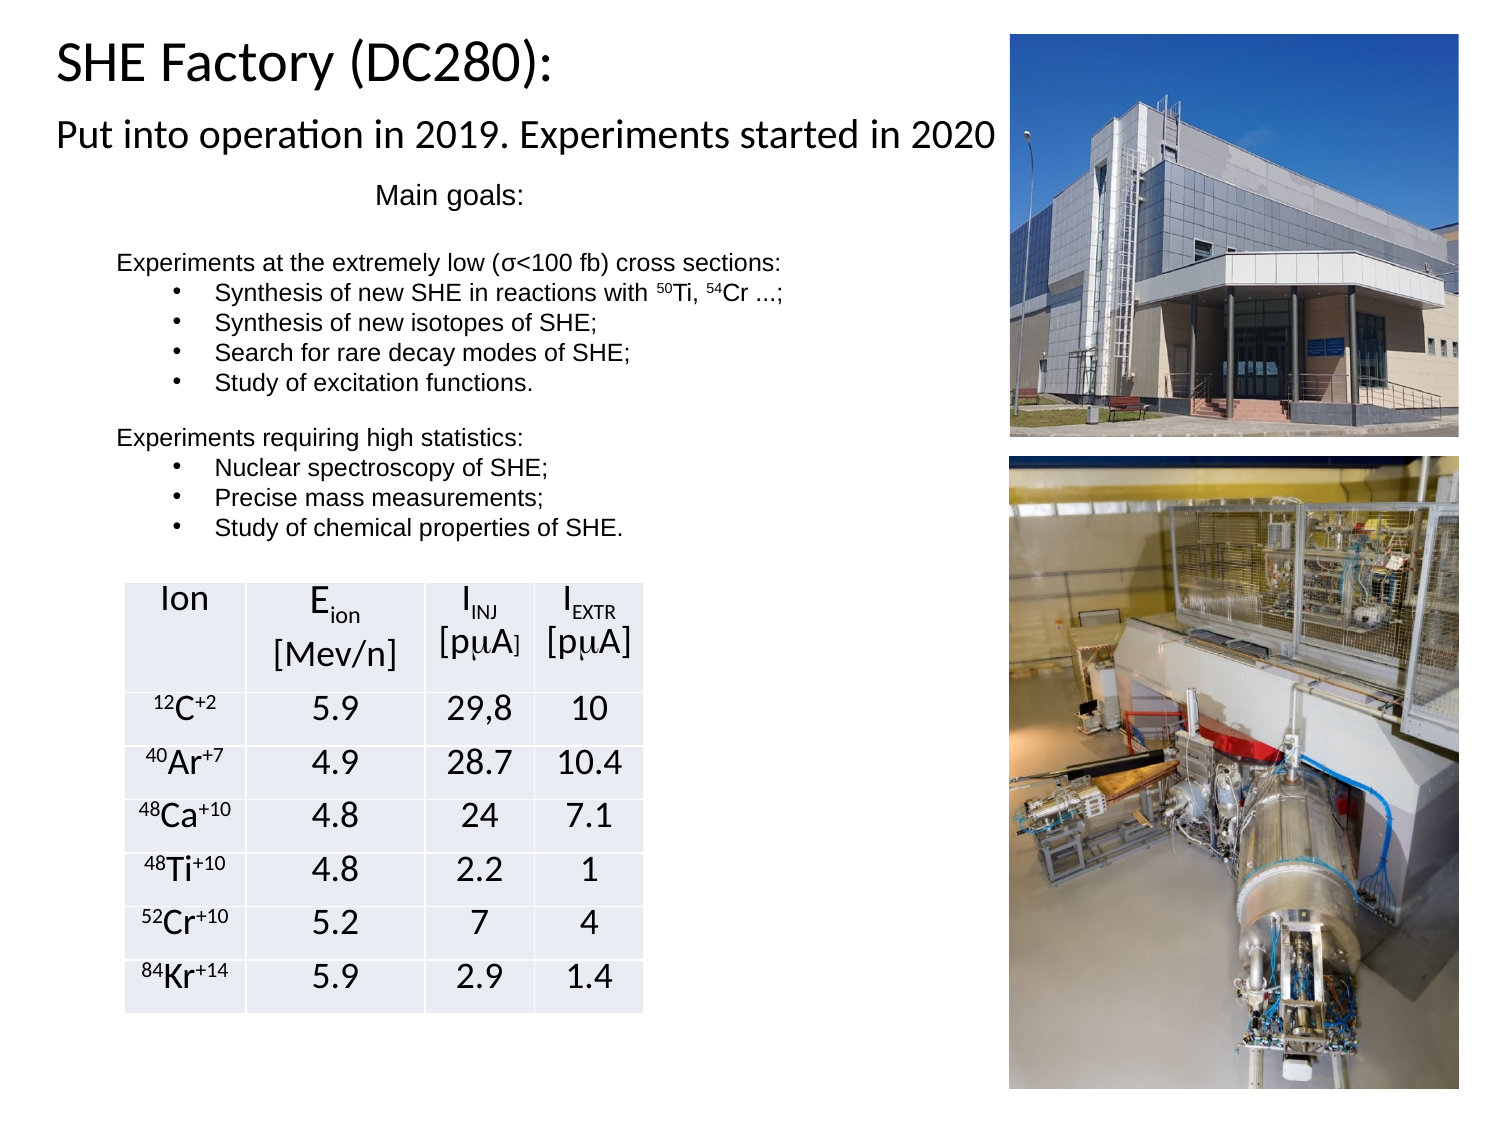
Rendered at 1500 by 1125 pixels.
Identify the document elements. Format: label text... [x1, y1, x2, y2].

table_cell 5.2 [247, 907, 424, 959]
table_cell 84Kr+14 [125, 961, 245, 1013]
table_cell 28.7 [426, 747, 534, 799]
table_cell 40Ar+7 [125, 747, 245, 799]
table_cell 10 [535, 693, 643, 745]
table_cell 2.2 [426, 854, 534, 906]
table_cell 1.4 [535, 961, 643, 1013]
text_box SHE Factory (DC280): [41, 16, 654, 99]
table_cell 24 [426, 800, 534, 852]
table_header IEXTR [pA] [535, 583, 643, 692]
table_cell 4.8 [247, 854, 424, 906]
table_header IINJ [pA] [426, 583, 534, 692]
text_box Put into operation in 2019. Experiments started in 2020 [41, 99, 1004, 164]
table_cell 48Ti+10 [125, 854, 245, 906]
table_cell 2.9 [426, 961, 534, 1013]
picture [1009, 455, 1459, 1089]
table_cell 7 [426, 907, 534, 959]
table_cell 10.4 [535, 747, 643, 799]
table_cell 4.8 [247, 800, 424, 852]
table_cell 5.9 [247, 693, 424, 745]
table_header Eion [Mev/n] [247, 583, 424, 692]
table_cell 1 [535, 854, 643, 906]
table_cell 4.9 [247, 747, 424, 799]
text_box Main goals: Experiments at the extremely low (σ<100 fb) cross sections: Synthesis of new SHE in reactions with 50Ti, 54Cr ...; Synthesis of new isotopes of SHE; Search for rare decay modes of SHE; Study of excitation functions. Experiments requiring high statistics: Nuclear spectroscopy of SHE; Precise mass measurements; Study of chemical properties of SHE. [105, 170, 796, 547]
table_cell 48Ca+10 [125, 800, 245, 852]
table_cell 52Cr+10 [125, 907, 245, 959]
picture [1009, 30, 1459, 437]
table_cell 7.1 [535, 800, 643, 852]
table_cell 5.9 [247, 961, 424, 1013]
table_cell 29,8 [426, 693, 534, 745]
table_cell 12C+2 [125, 693, 245, 745]
table_cell 4 [535, 907, 643, 959]
table_header Ion [125, 583, 245, 692]
